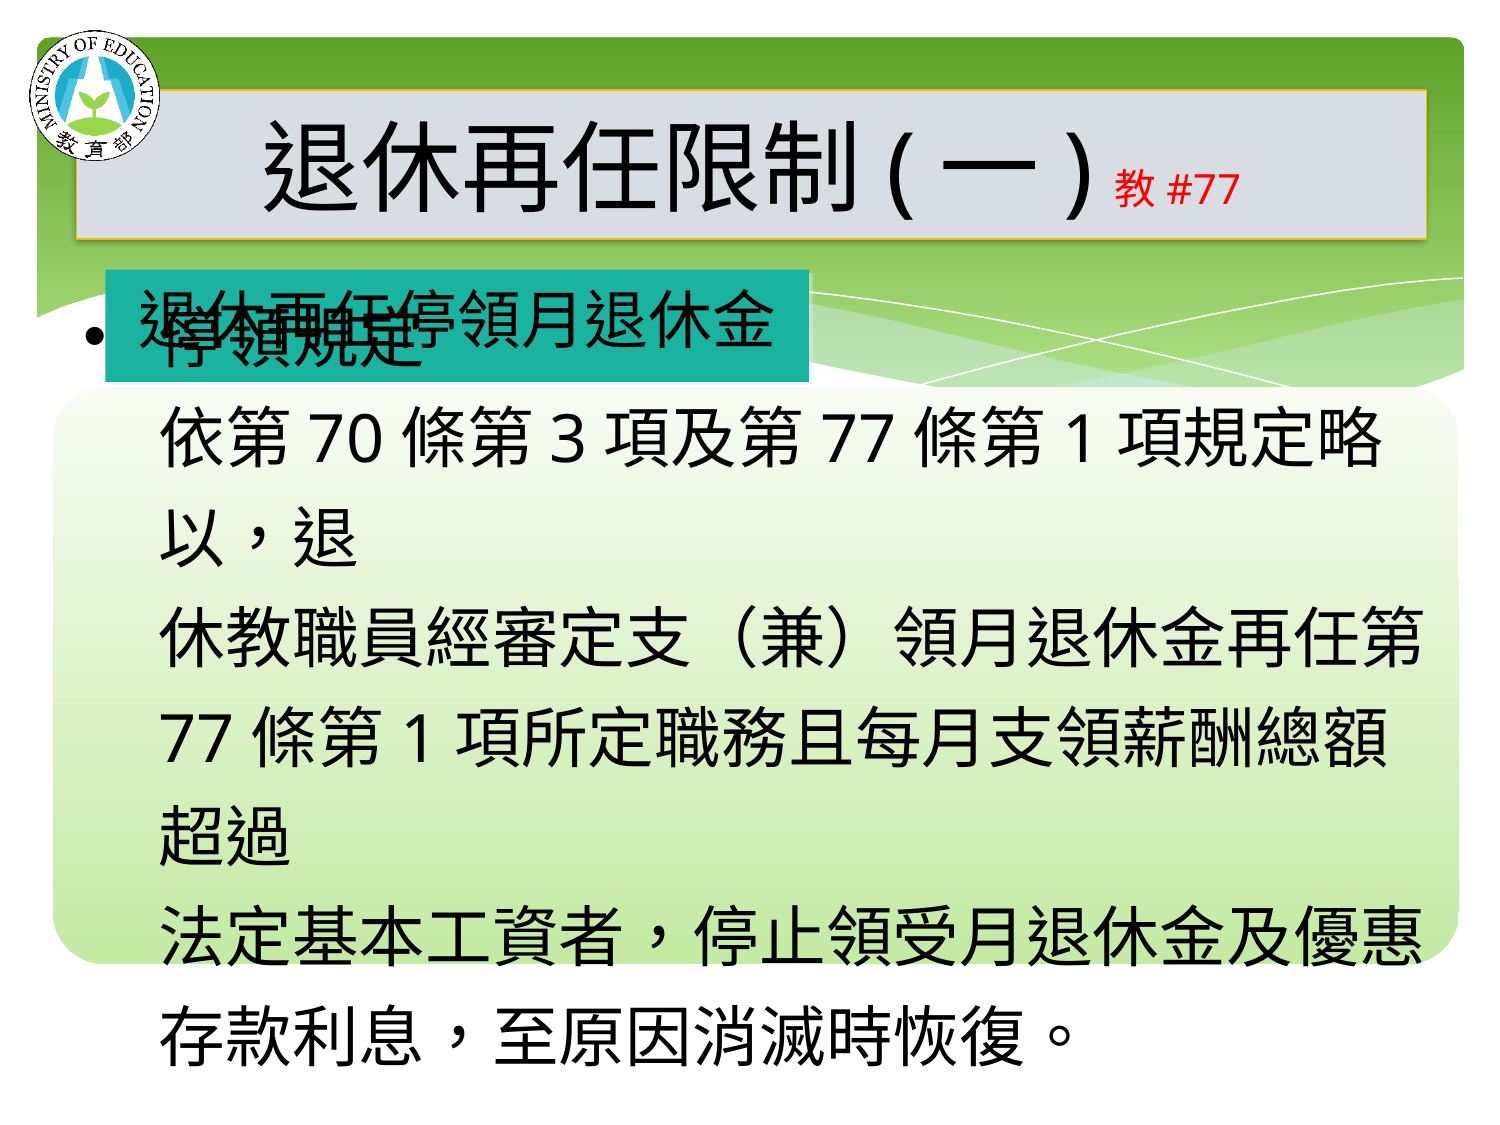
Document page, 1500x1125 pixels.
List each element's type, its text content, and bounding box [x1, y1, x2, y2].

text_box 停領規定 依第70條第3項及第77條第1項規定略以，退 休教職員經審定支（兼）領月退休金再任第 77條第1項所定職務且每月支領薪酬總額超過 法定基本工資者，停止領受月退休金及優惠 存款利息，至原因消滅時恢復。 [53, 386, 1459, 965]
title 退休再任限制(一) 教#77 [76, 90, 1427, 240]
picture [29, 30, 160, 162]
list 退休再任停領月退休金 [105, 269, 809, 382]
